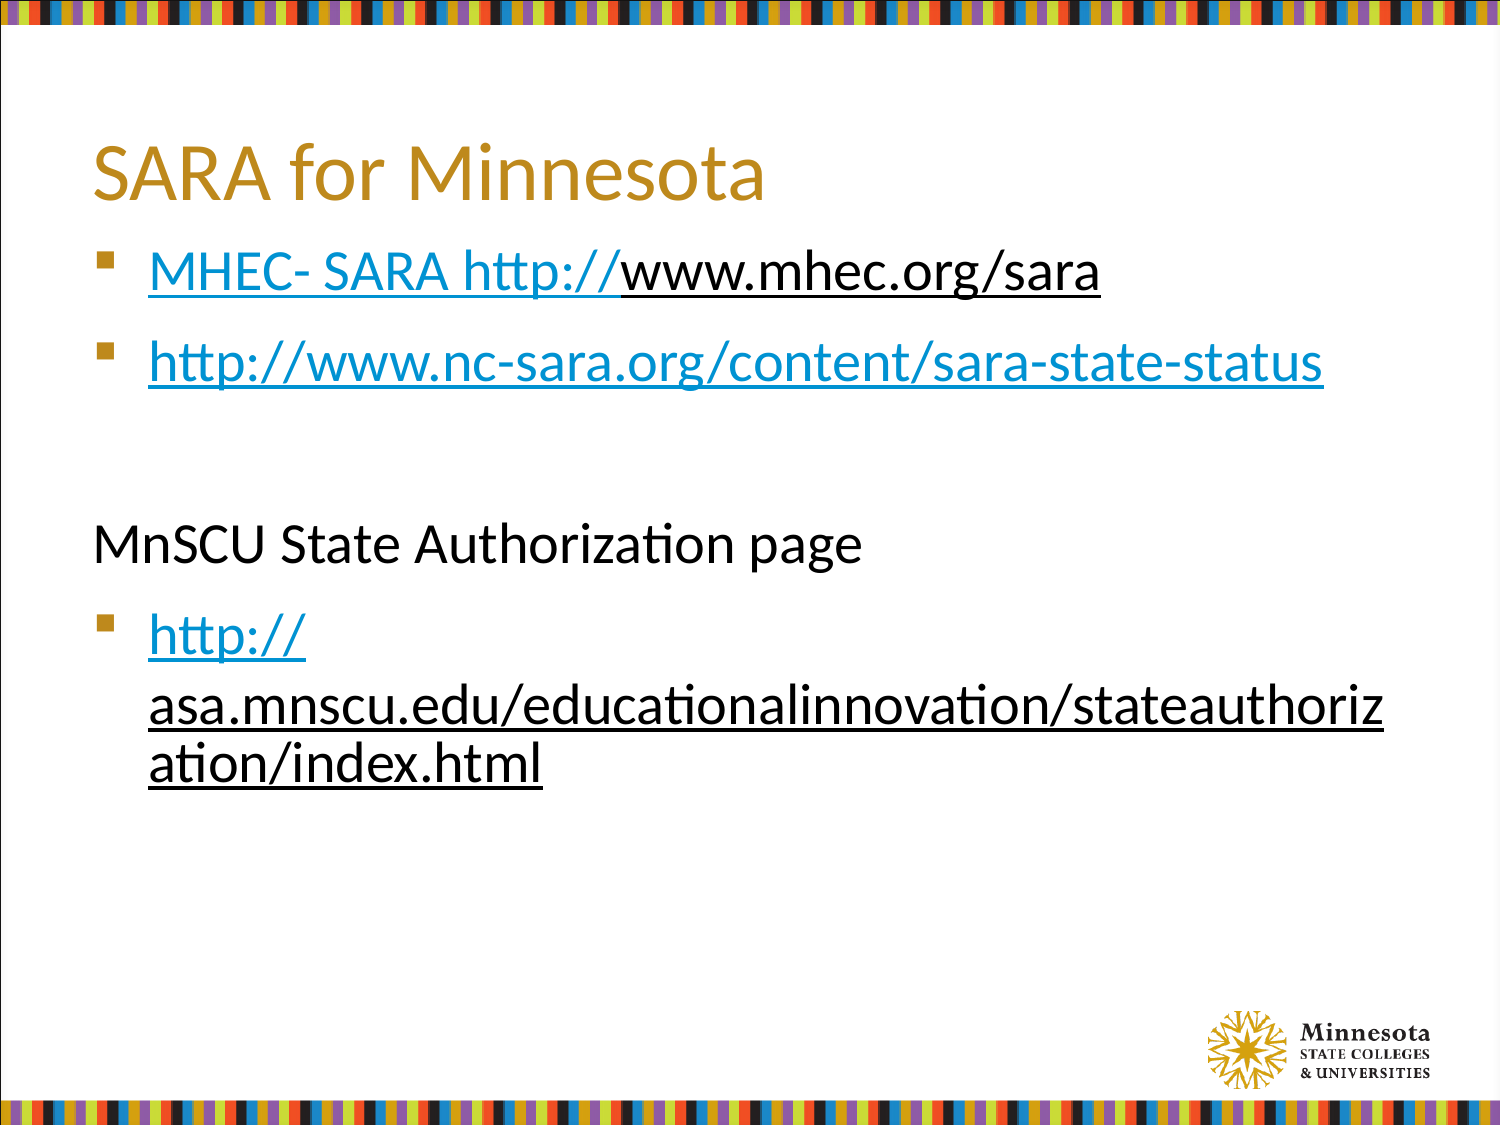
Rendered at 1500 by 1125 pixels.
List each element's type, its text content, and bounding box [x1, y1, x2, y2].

picture [1208, 1011, 1430, 1089]
list MHEC- SARA http://www.mhec.org/sara http://www.nc-sara.org/content/sara-state-status MnSCU State Authorization page http://asa.mnscu.edu/educationalinnovation/stateauthorization/index.html [77, 224, 1420, 1005]
picture [1, 1100, 1500, 1125]
picture [1, 1, 1500, 25]
title SARA for Minnesota [77, 37, 1425, 225]
